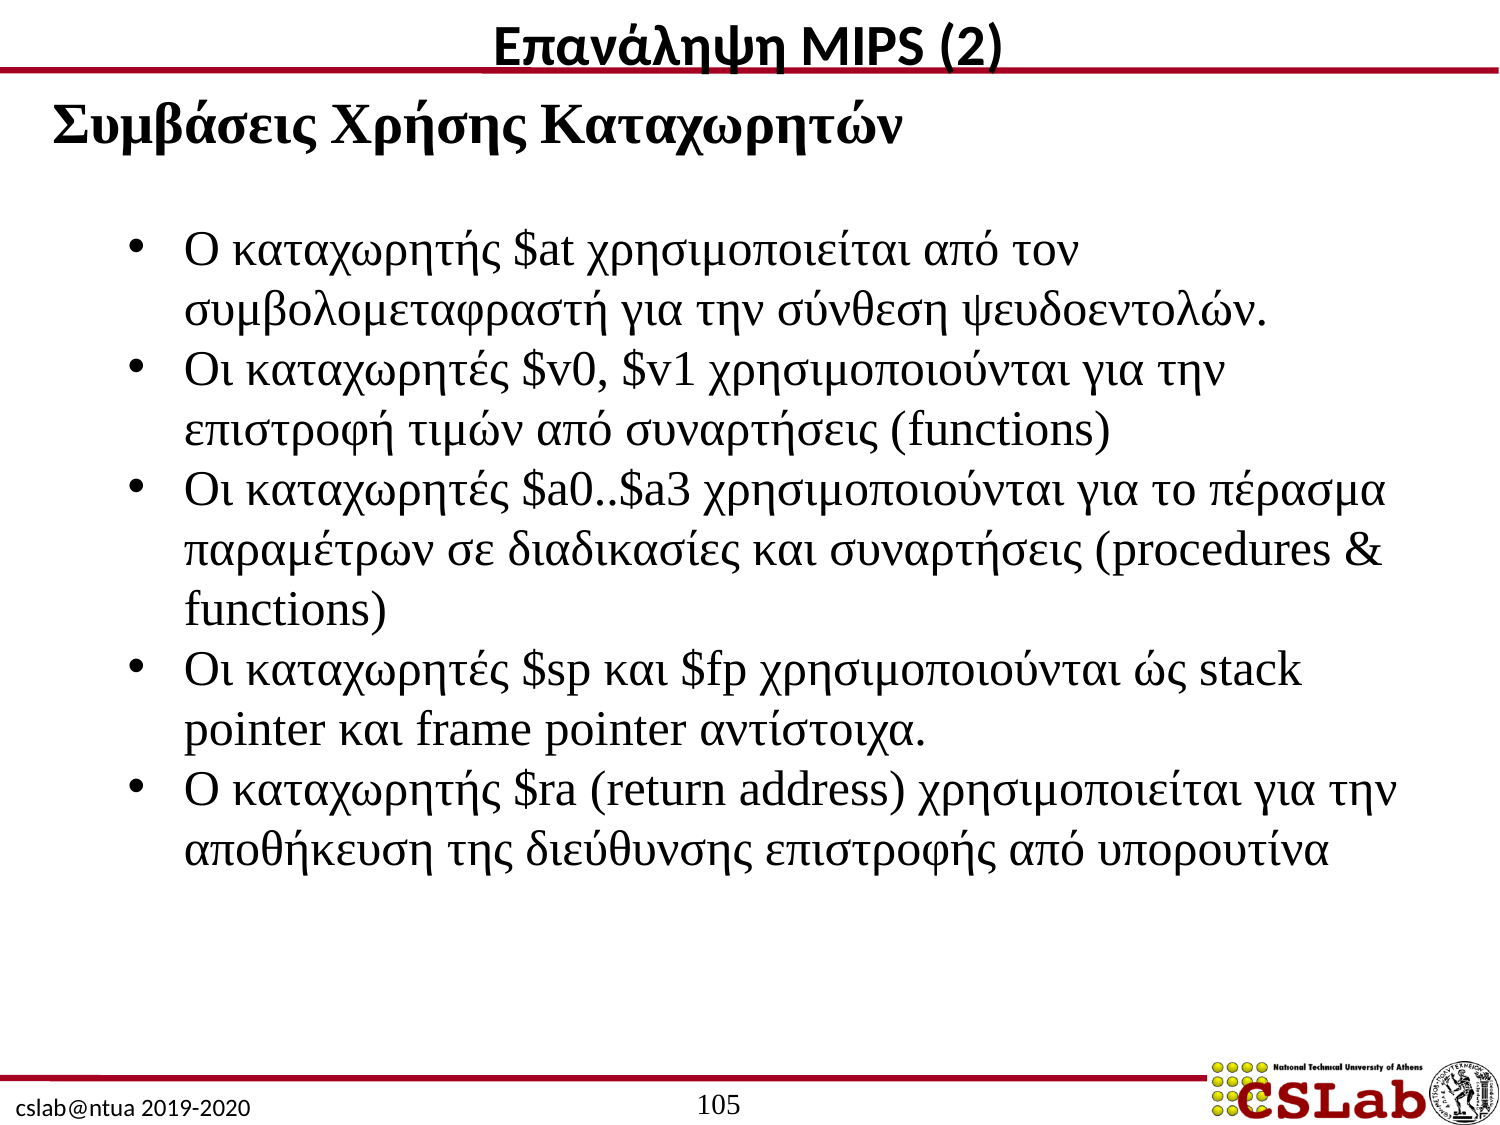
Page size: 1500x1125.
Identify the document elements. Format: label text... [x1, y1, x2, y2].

slide_number 105 [562, 1077, 876, 1118]
footer cslab@ntua 2019-2020 [0, 1083, 270, 1114]
text_box Επανάληψη MIPS (2) [0, 0, 1499, 71]
text_box Συμβάσεις Χρήσης Καταχωρητών Ο καταχωρητής $at χρησιμοποιείται από τον συμβολομεταφραστή για την σύνθεση ψευδοεντολών. Οι καταχωρητές $v0, $v1 χρησιμοποιούνται για την επιστροφή τιμών από συναρτήσεις (functions) Οι καταχωρητές $a0..$a3 χρησιμοποιούνται για το πέρασμα παραμέτρων σε διαδικασίες και συναρτήσεις (procedures & functions) Οι καταχωρητές $sp και $fp χρησιμοποιούνται ώς stack pointer και frame pointer αντίστοιχα. Ο καταχωρητής $ra (return address) χρησιμοποιείται για την αποθήκευση της διεύθυνσης επιστροφής από υπορουτίνα [37, 78, 1461, 924]
picture [1207, 1060, 1499, 1125]
